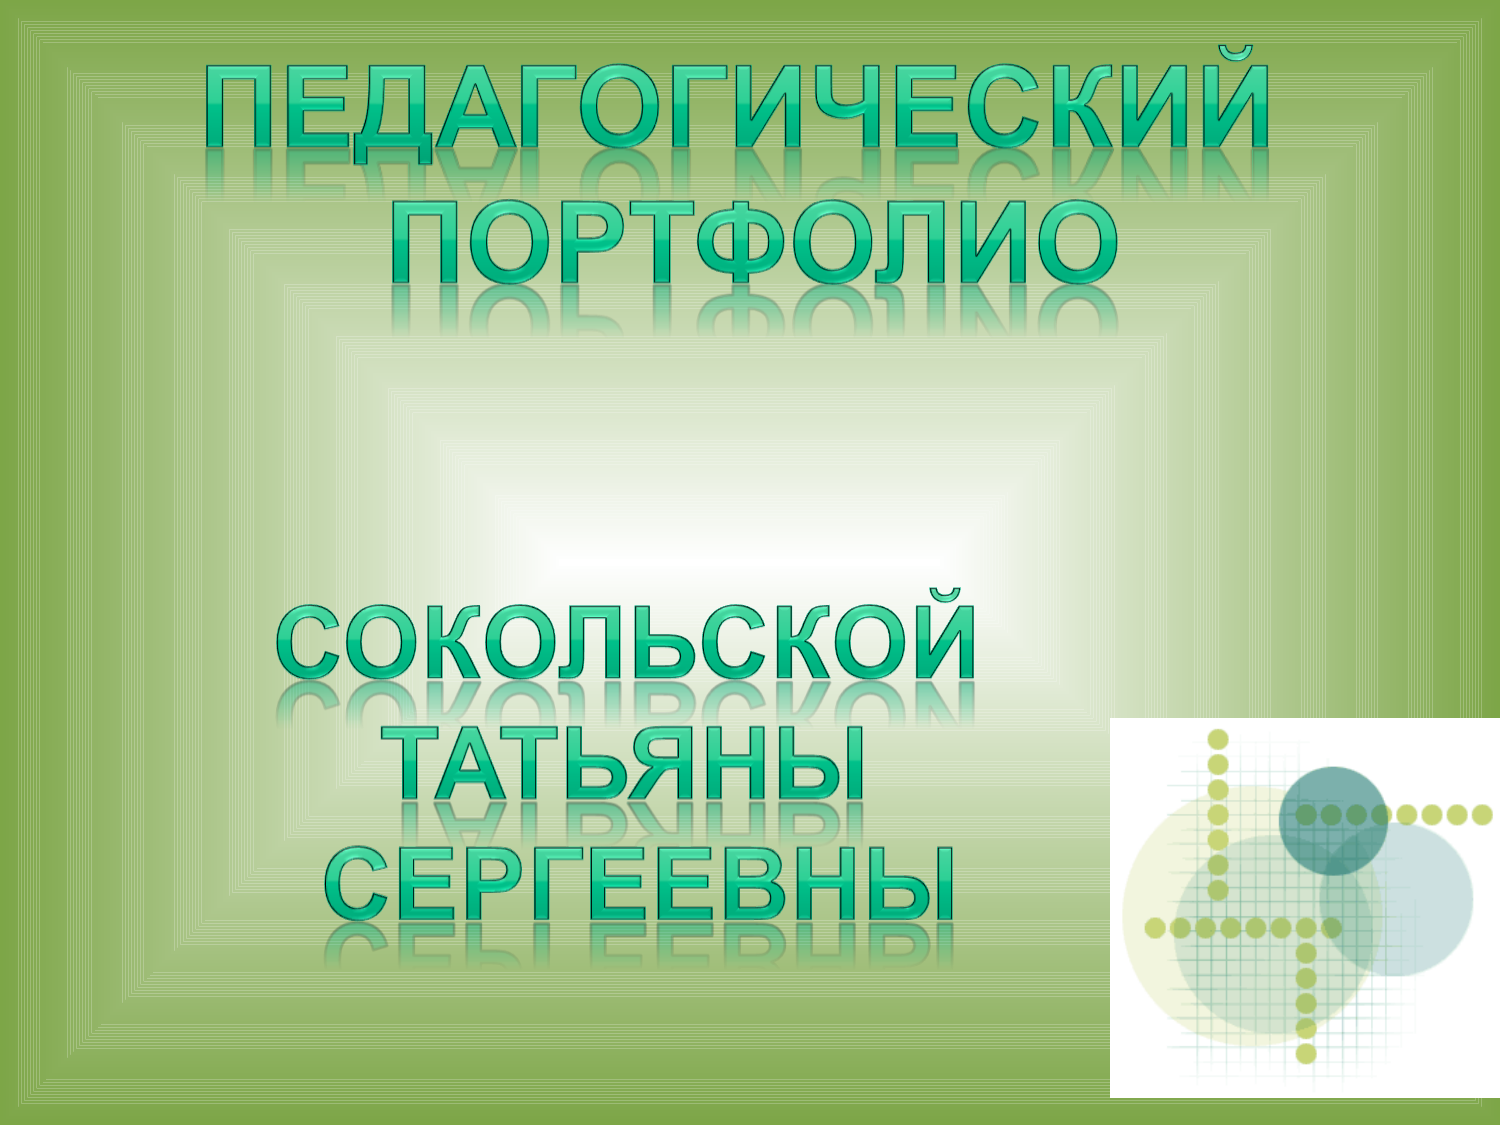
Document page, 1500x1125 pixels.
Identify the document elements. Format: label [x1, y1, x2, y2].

picture [207, 573, 1045, 1025]
picture [1110, 718, 1500, 1098]
picture [125, 30, 1380, 399]
